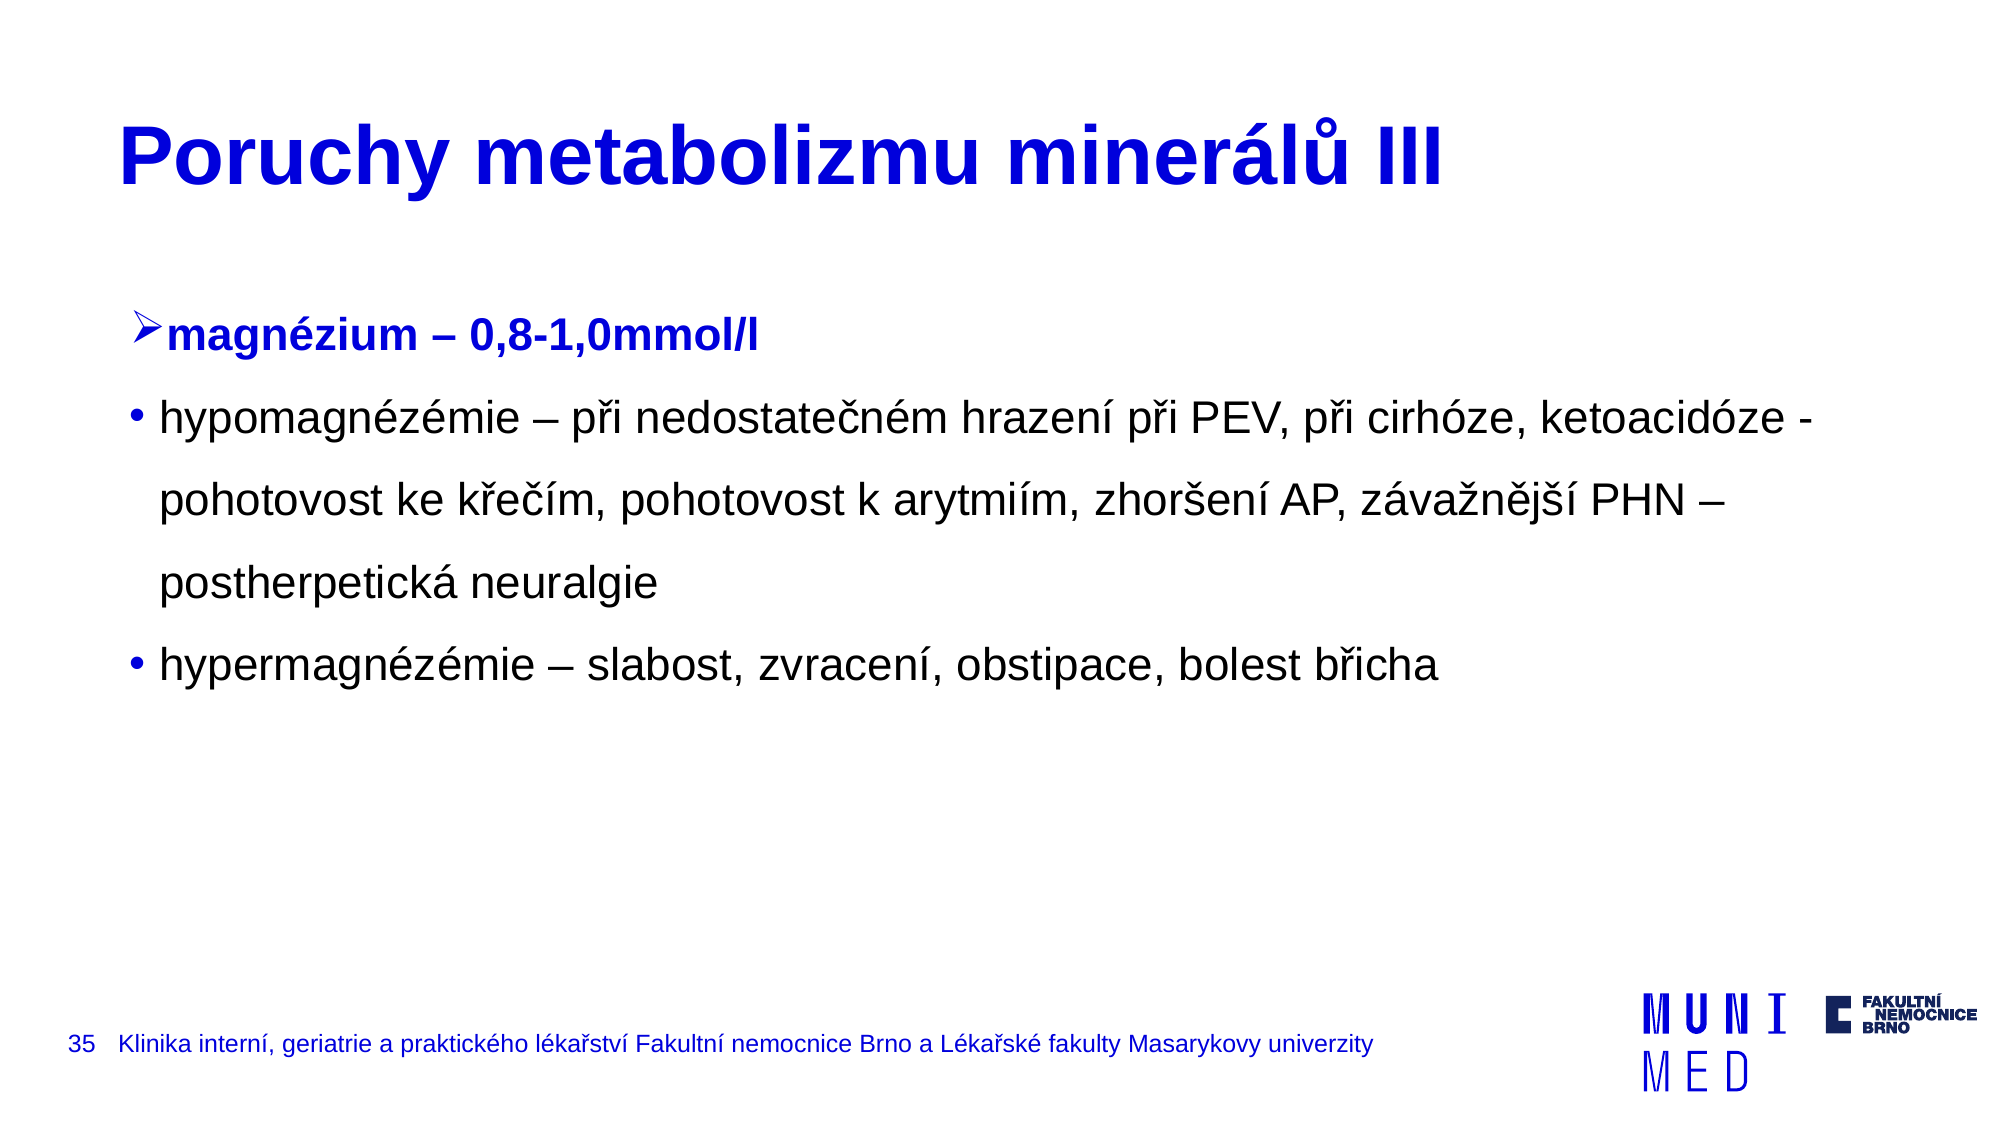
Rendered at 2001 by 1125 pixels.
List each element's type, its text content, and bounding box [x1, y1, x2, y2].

footer Klinika interní, geriatrie a praktického lékařství Fakultní nemocnice Brno a Lékařské fakulty Masarykovy univerzity [118, 1021, 1418, 1063]
title Poruchy metabolizmu minerálů III [118, 118, 1883, 193]
list magnézium – 0,8-1,0mmol/l hypomagnézémie – při nedostatečném hrazení při PEV, při cirhóze, ketoacidóze - pohotovost ke křečím, pohotovost k arytmiím, zhoršení AP, závažnější PHN – postherpetická neuralgie hypermagnézémie – slabost, zvracení, obstipace, bolest břicha [118, 277, 1883, 957]
slide_number 35 [67, 1021, 110, 1063]
